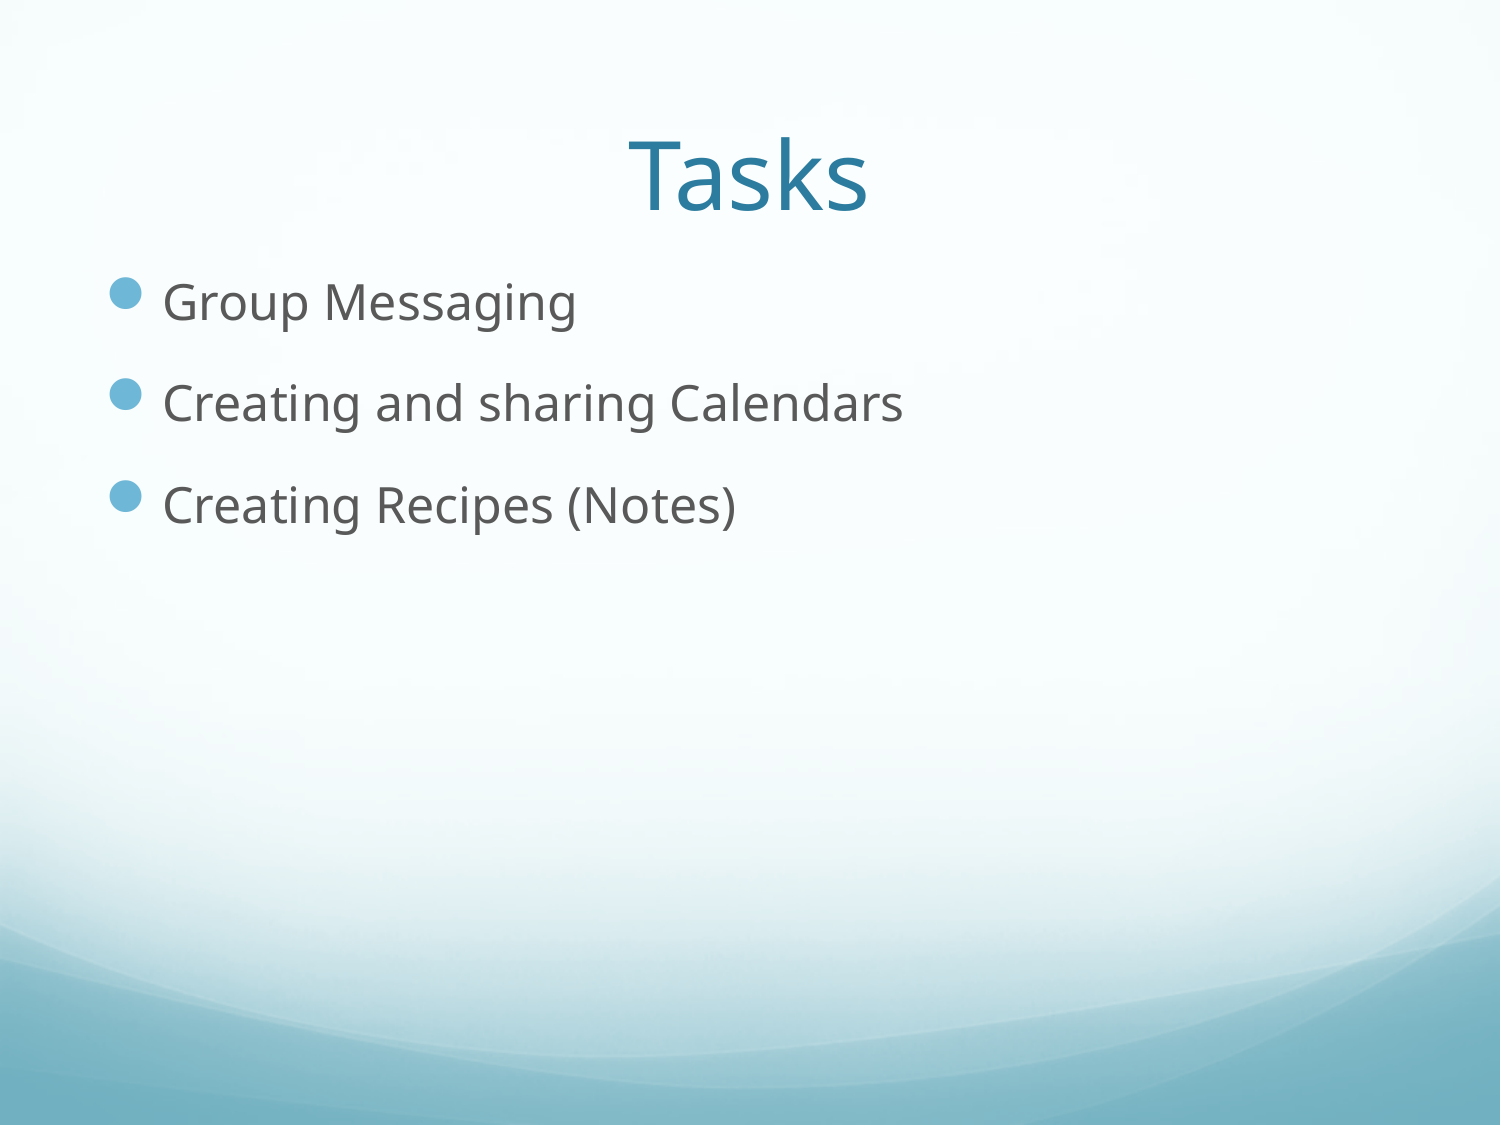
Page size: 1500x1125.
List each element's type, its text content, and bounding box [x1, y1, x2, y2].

title Tasks [90, 17, 1410, 237]
list Group Messaging Creating and sharing Calendars Creating Recipes (Notes) [90, 262, 1410, 975]
